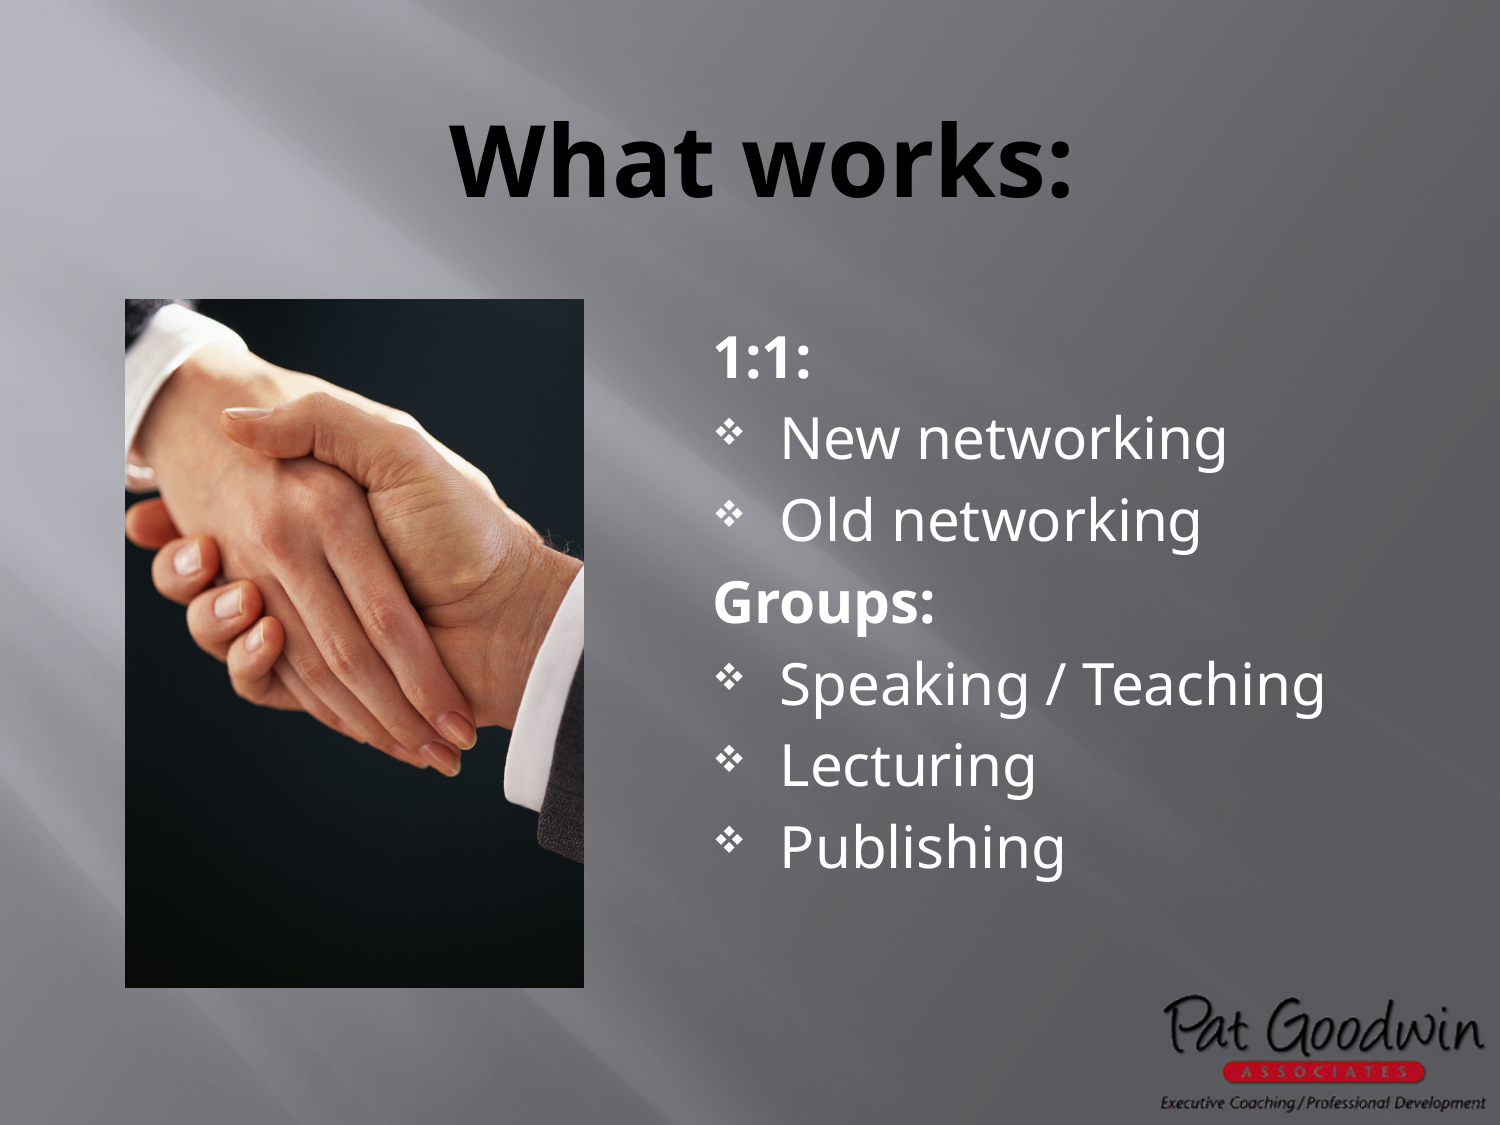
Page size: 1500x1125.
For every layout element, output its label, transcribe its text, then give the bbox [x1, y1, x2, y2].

picture [1155, 992, 1493, 1118]
title What works: [75, 40, 1451, 275]
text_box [124, 299, 584, 988]
list 1:1: New networking Old networking Groups: Speaking / Teaching Lecturing Publishing [674, 312, 1407, 1001]
